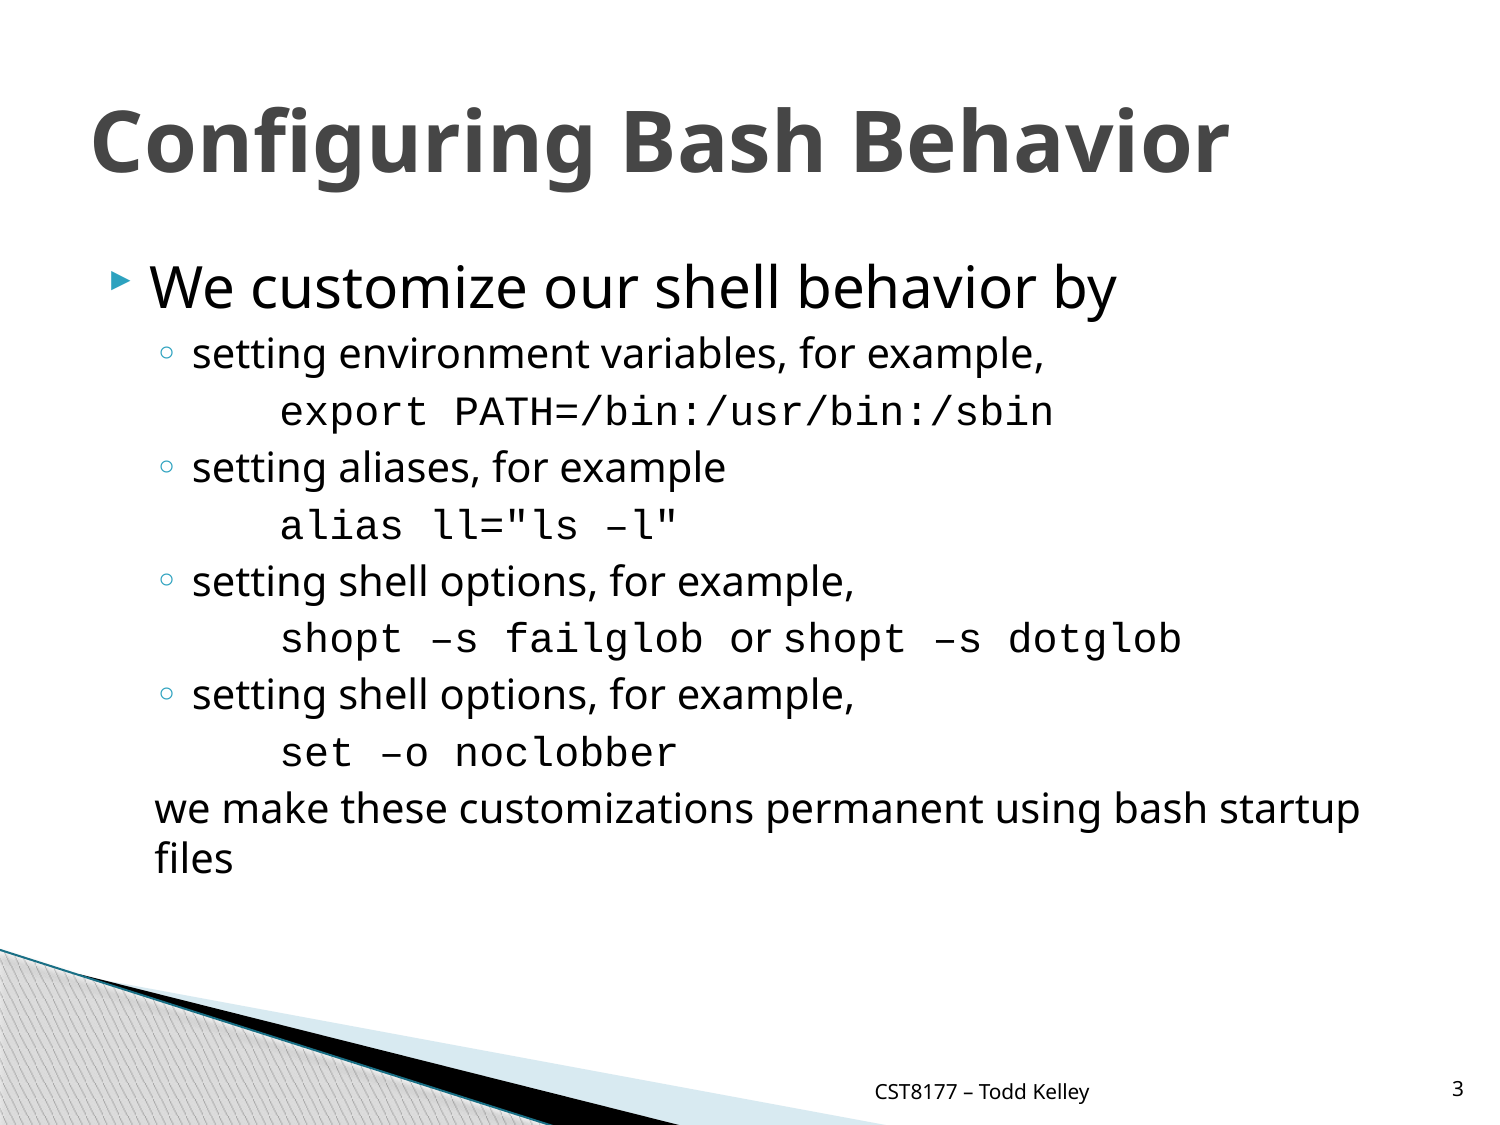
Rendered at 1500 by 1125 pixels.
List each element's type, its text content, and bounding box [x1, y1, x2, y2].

footer CST8177 – Todd Kelley [718, 1051, 1105, 1112]
list We customize our shell behavior by setting environment variables, for example, export PATH=/bin:/usr/bin:/sbin setting aliases, for example alias ll="ls –l" setting shell options, for example, shopt –s failglob or shopt –s dotglob setting shell options, for example, set –o noclobber we make these customizations permanent using bash startup files [74, 242, 1426, 986]
slide_number 3 [1418, 1051, 1479, 1112]
title Configuring Bash Behavior [75, 45, 1425, 233]
